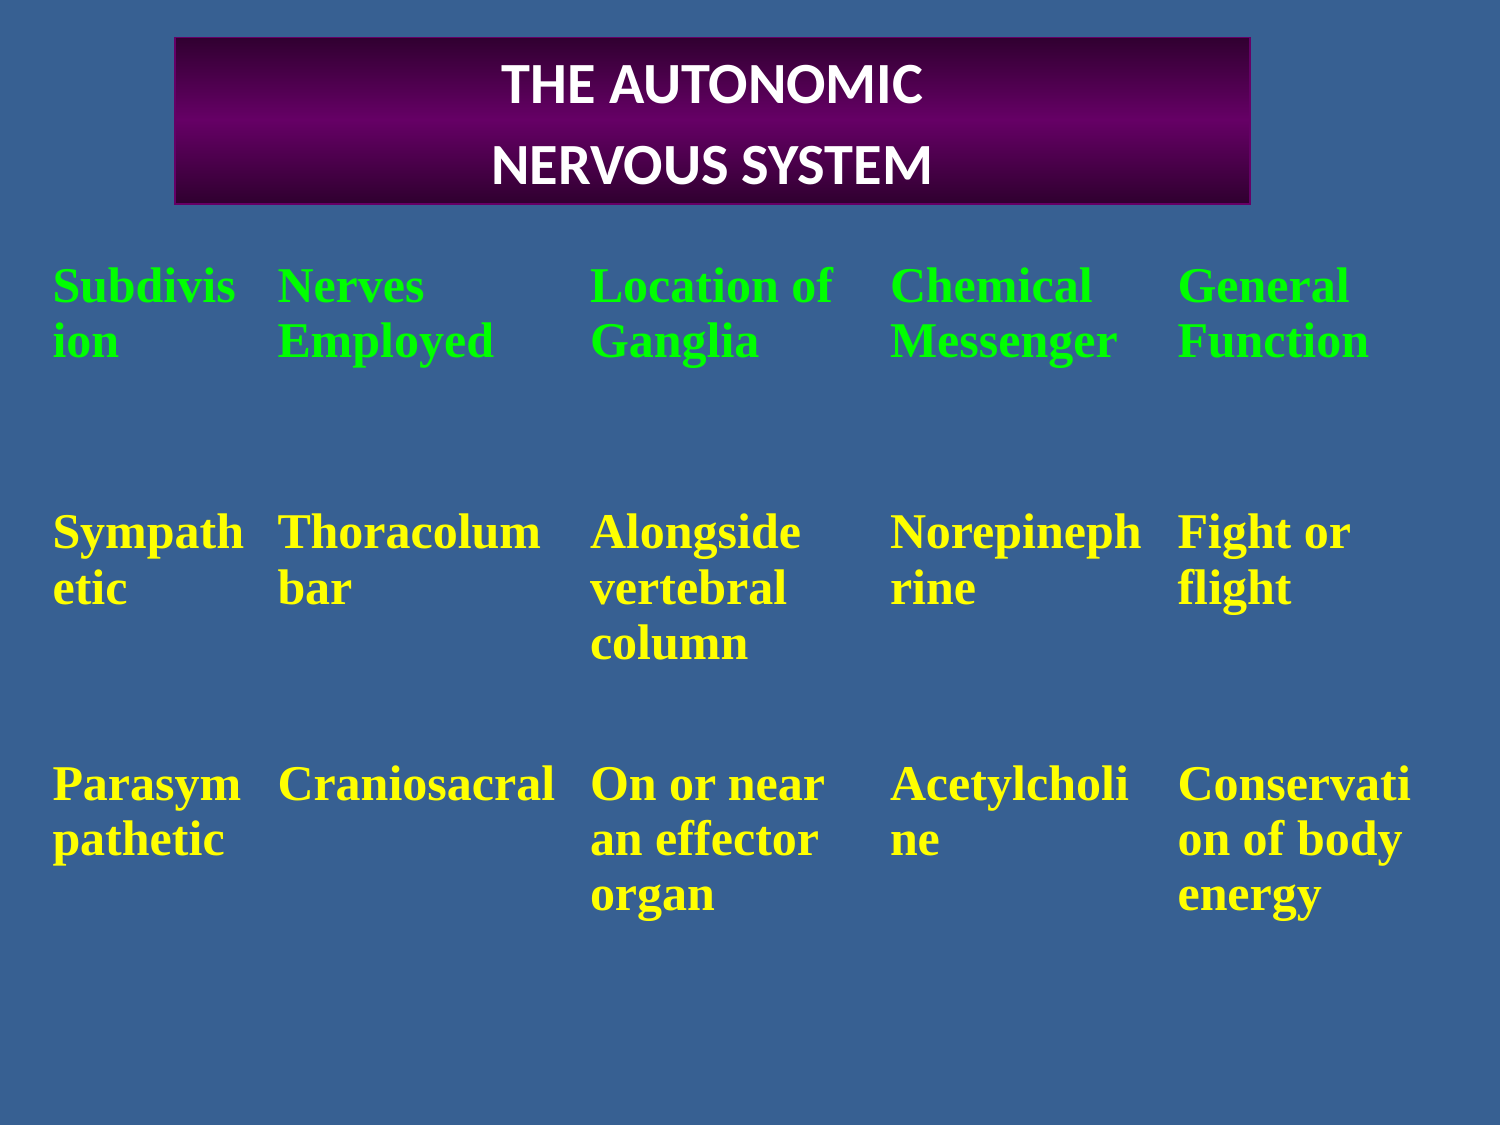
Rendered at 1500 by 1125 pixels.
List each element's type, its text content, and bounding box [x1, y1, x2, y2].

table_cell Conservation of body energy [1162, 748, 1450, 1000]
subtitle [0, 262, 1425, 1063]
table_header Location of Ganglia [575, 250, 875, 497]
table_cell Parasympathetic [38, 748, 263, 1000]
table_header Subdivision [38, 250, 263, 497]
table_cell Sympathetic [38, 497, 263, 748]
table_cell On or near an effector organ [575, 748, 875, 1000]
table_header Chemical Messenger [875, 250, 1162, 497]
table_cell Fight or flight [1162, 497, 1450, 748]
table_cell Alongside vertebral column [575, 497, 875, 748]
table_header General Function [1162, 250, 1450, 497]
text_box THE AUTONOMIC NERVOUS SYSTEM [174, 37, 1250, 204]
table_cell Thoracolumbar [263, 497, 575, 748]
table_cell Norepinephrine [875, 497, 1162, 748]
table_cell Acetylcholine [875, 748, 1162, 1000]
table_cell Craniosacral [263, 748, 575, 1000]
table_header Nerves Employed [263, 250, 575, 497]
